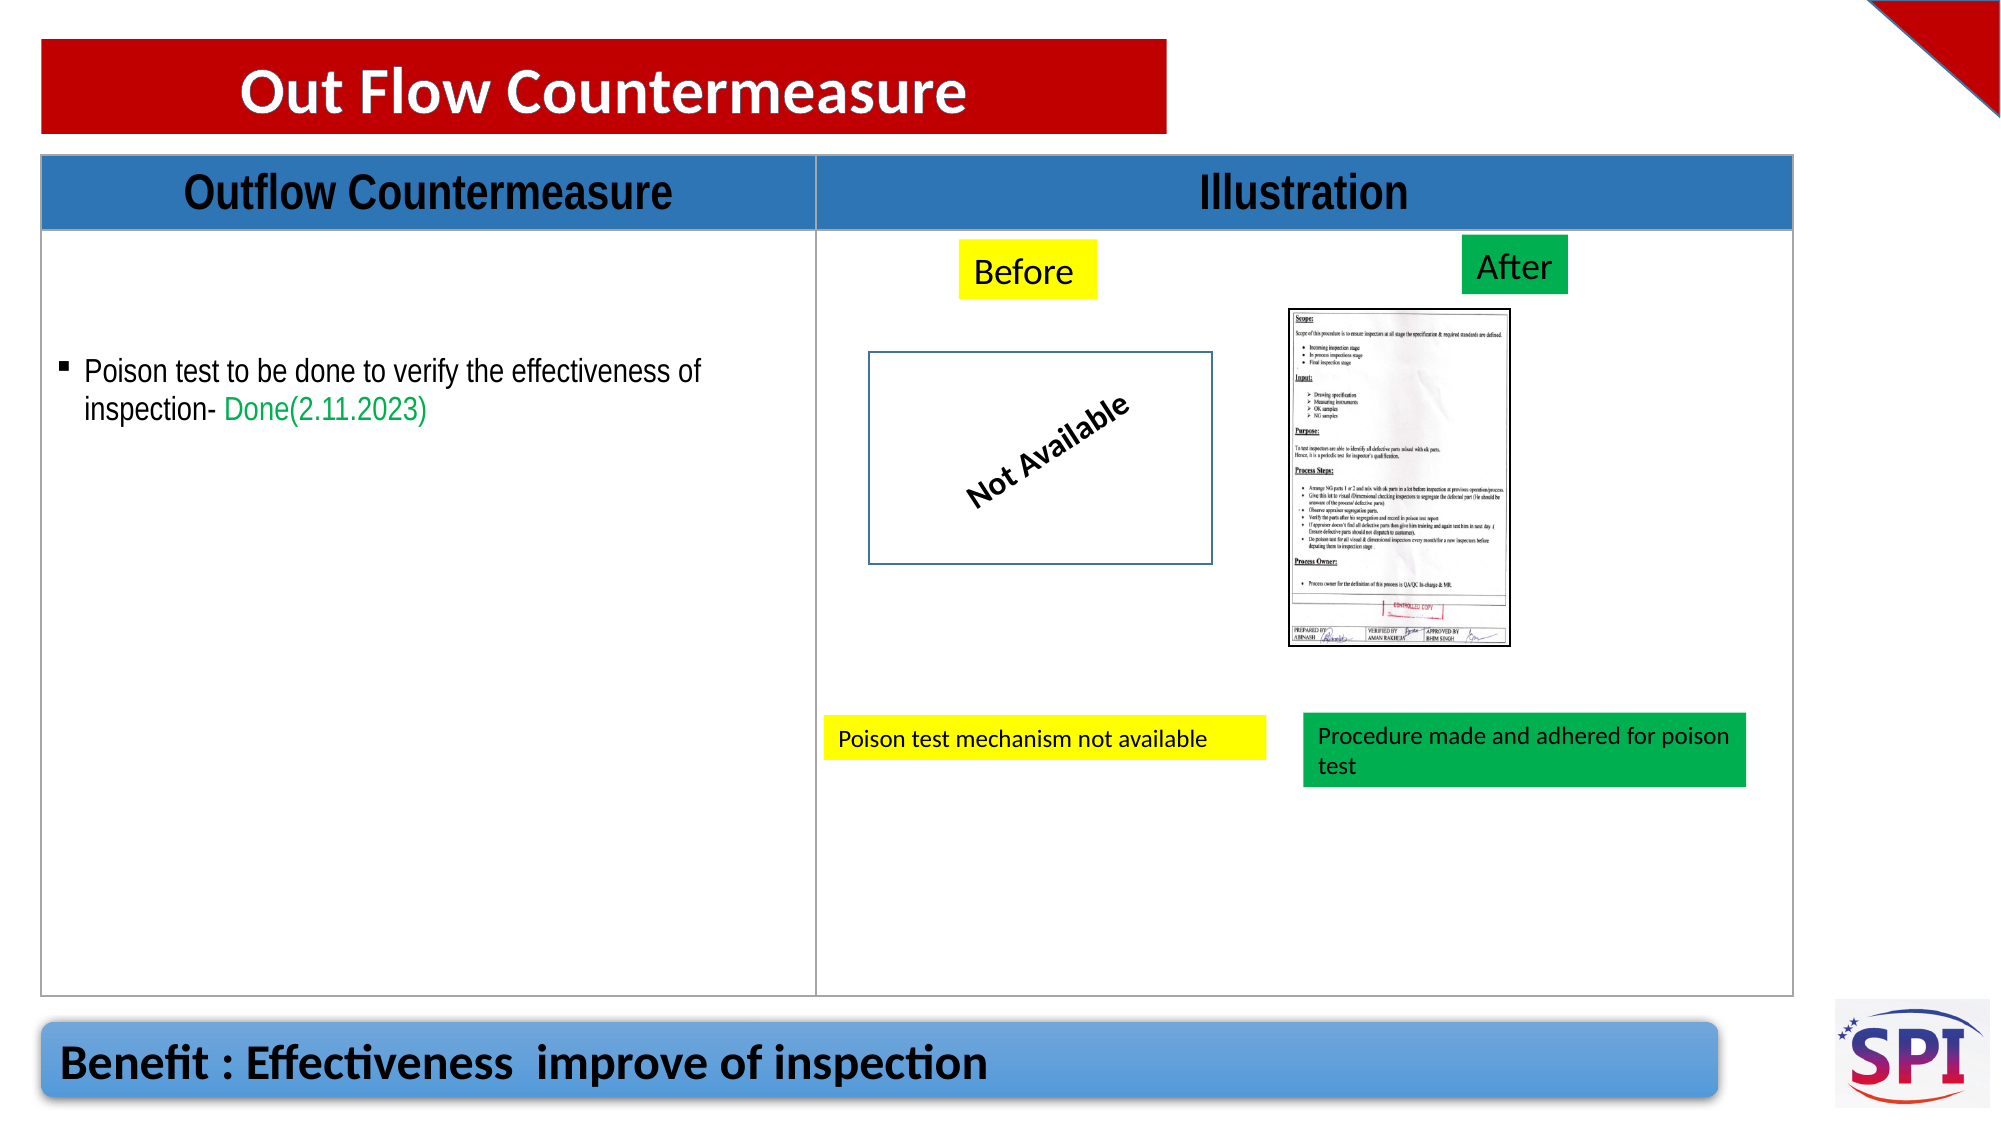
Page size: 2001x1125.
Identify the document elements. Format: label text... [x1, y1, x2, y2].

text_box After [1461, 234, 1568, 295]
text_box Benefit : Effectiveness improve of inspection [41, 1021, 1719, 1097]
text_box Not Available [941, 366, 1153, 531]
text_box [868, 351, 1213, 565]
picture [1835, 999, 1990, 1108]
table_header Outflow Countermeasure [42, 156, 815, 229]
table_cell [817, 231, 1792, 995]
picture [1289, 309, 1510, 646]
text_box Poison test mechanism not available [823, 715, 1267, 760]
table_cell Poison test to be done to verify the effectiveness of inspection- Done(2.11.2023) [42, 231, 815, 995]
text_box Procedure made and adhered for poison test [1303, 712, 1747, 788]
table_header Illustration [817, 156, 1792, 229]
text_box Before [958, 239, 1098, 299]
text_box Out Flow Countermeasure [41, 39, 1167, 134]
